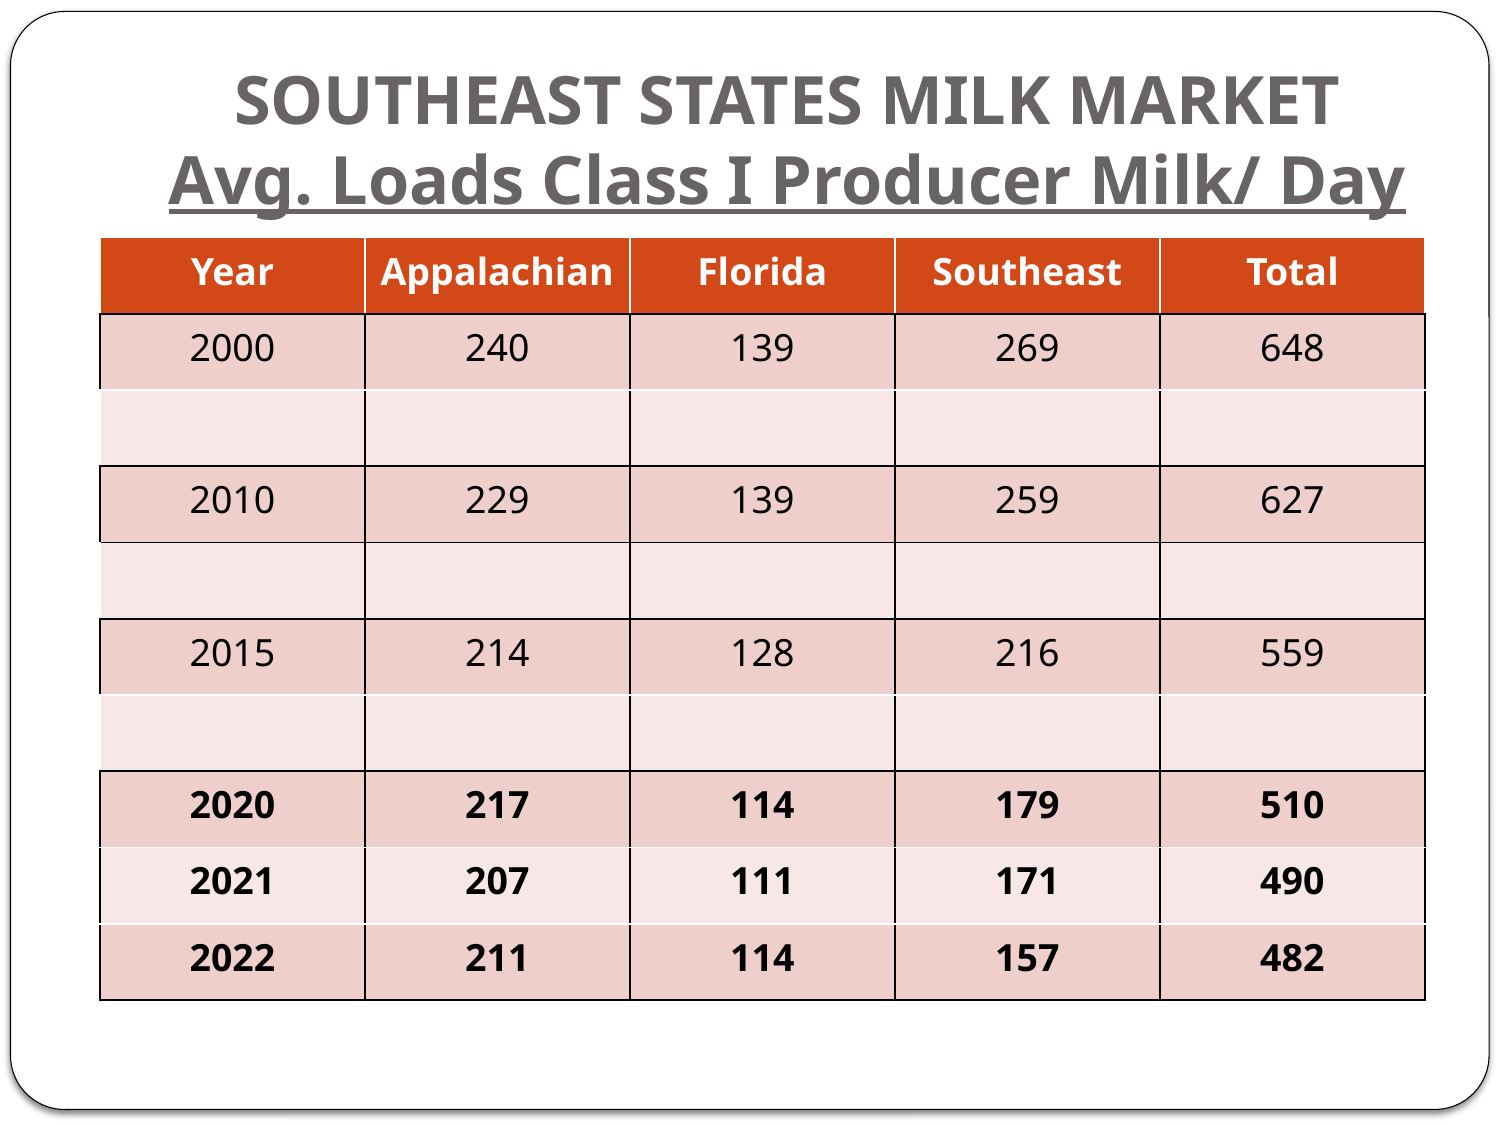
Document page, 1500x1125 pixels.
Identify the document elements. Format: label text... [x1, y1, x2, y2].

table_cell 2022 [101, 925, 364, 999]
table_cell [896, 543, 1159, 618]
table_cell [101, 696, 364, 770]
table_cell 139 [631, 315, 894, 389]
table_cell 114 [631, 925, 894, 999]
table_cell [366, 391, 629, 465]
table_cell 2021 [101, 848, 364, 923]
table_cell 114 [631, 772, 894, 847]
table_cell 128 [631, 620, 894, 694]
table_header Florida [631, 238, 894, 313]
table_cell 510 [1161, 772, 1424, 847]
table_cell 482 [1161, 925, 1424, 999]
table_cell 490 [1161, 848, 1424, 923]
table_cell 214 [366, 620, 629, 694]
table_cell 229 [366, 467, 629, 542]
table_cell [631, 543, 894, 618]
table_cell 111 [631, 848, 894, 923]
table_cell 171 [896, 848, 1159, 923]
table_cell 217 [366, 772, 629, 847]
table_cell 269 [896, 315, 1159, 389]
table_header Appalachian [366, 238, 629, 313]
table_cell 157 [896, 925, 1159, 999]
table_header Southeast [896, 238, 1159, 313]
table_cell 207 [366, 848, 629, 923]
table_header Year [101, 238, 364, 313]
table_cell [366, 543, 629, 618]
table_header Total [1161, 238, 1424, 313]
table_cell 216 [896, 620, 1159, 694]
table_cell 2020 [101, 772, 364, 847]
table_cell [101, 543, 364, 618]
table_cell 259 [896, 467, 1159, 542]
table_cell [1161, 543, 1424, 618]
table_cell 648 [1161, 315, 1424, 389]
table_cell 211 [366, 925, 629, 999]
table_cell [896, 696, 1159, 770]
table_cell [1161, 391, 1424, 465]
table_cell 179 [896, 772, 1159, 847]
table_cell [1161, 696, 1424, 770]
table_cell 2015 [101, 620, 364, 694]
table_cell 559 [1161, 620, 1424, 694]
table_cell [896, 391, 1159, 465]
table_cell [101, 391, 364, 465]
table_cell [366, 696, 629, 770]
table_cell [631, 391, 894, 465]
table_cell 627 [1161, 467, 1424, 542]
table_cell 139 [631, 467, 894, 542]
title SOUTHEAST STATES MILK MARKET Avg. Loads Class I Producer Milk/ Day [150, 45, 1425, 233]
table_cell 240 [366, 315, 629, 389]
table_cell 2010 [101, 467, 364, 542]
table_cell [631, 696, 894, 770]
table_cell 2000 [101, 315, 364, 389]
